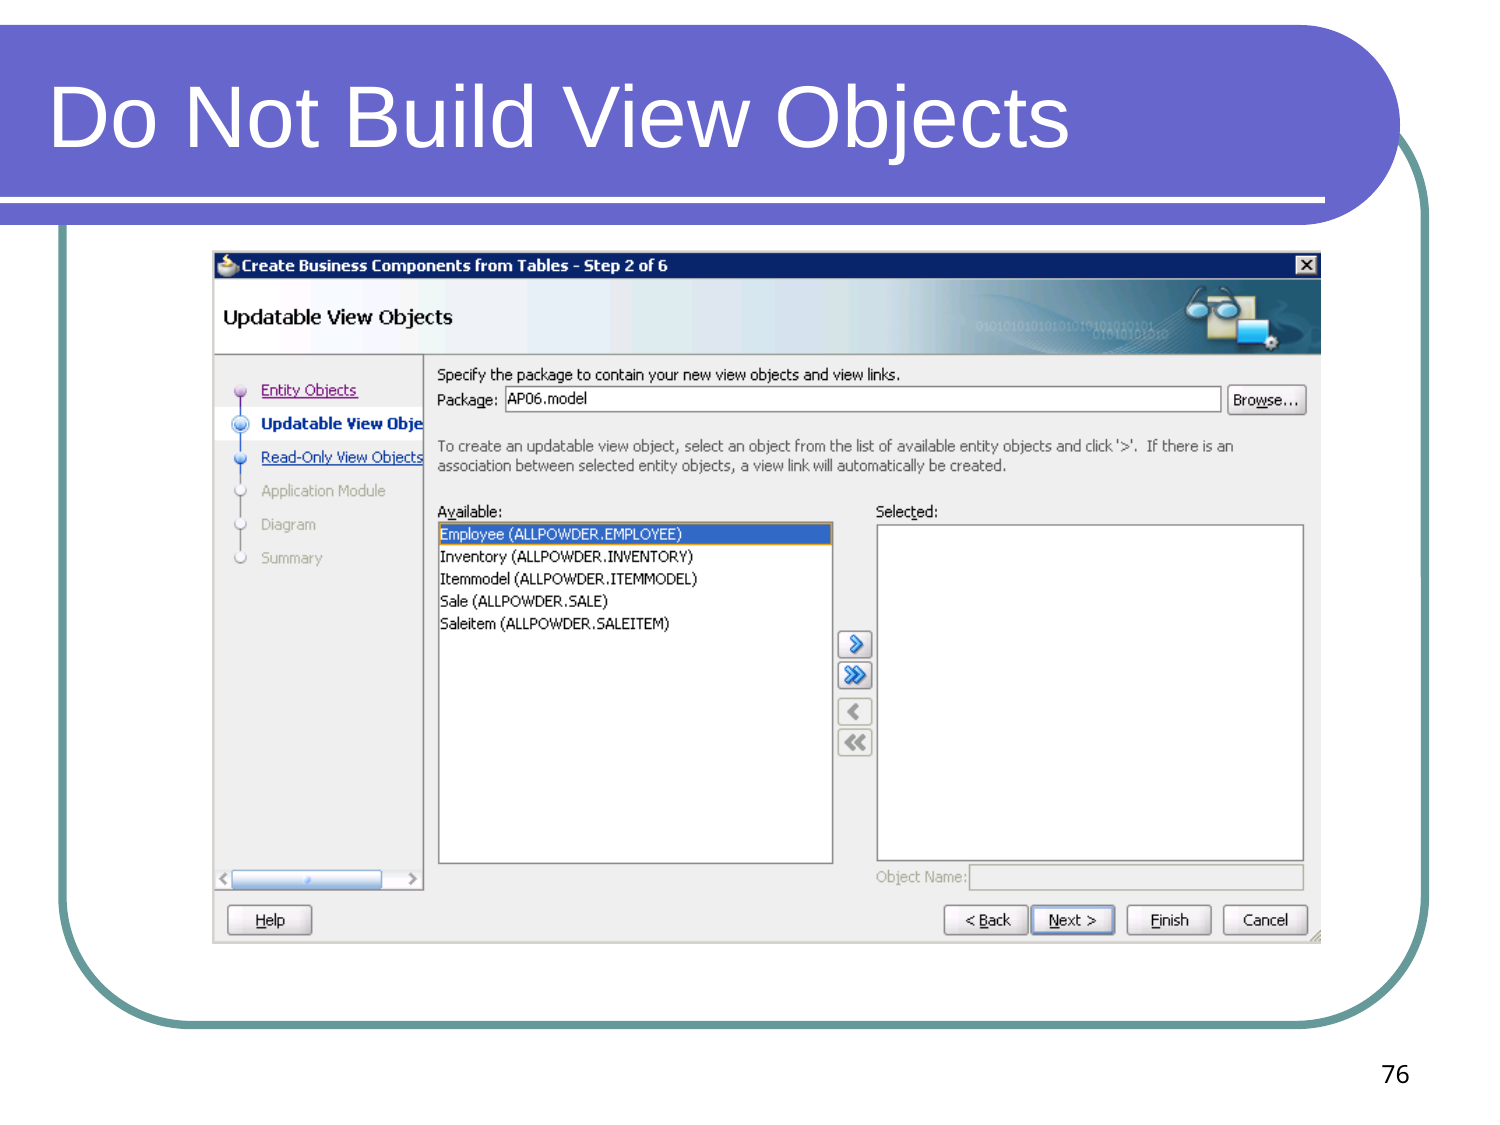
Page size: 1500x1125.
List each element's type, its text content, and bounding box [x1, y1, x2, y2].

title Do Not Build View Objects [31, 37, 1348, 188]
picture [212, 249, 1321, 944]
slide_number 76 [1074, 1024, 1426, 1101]
